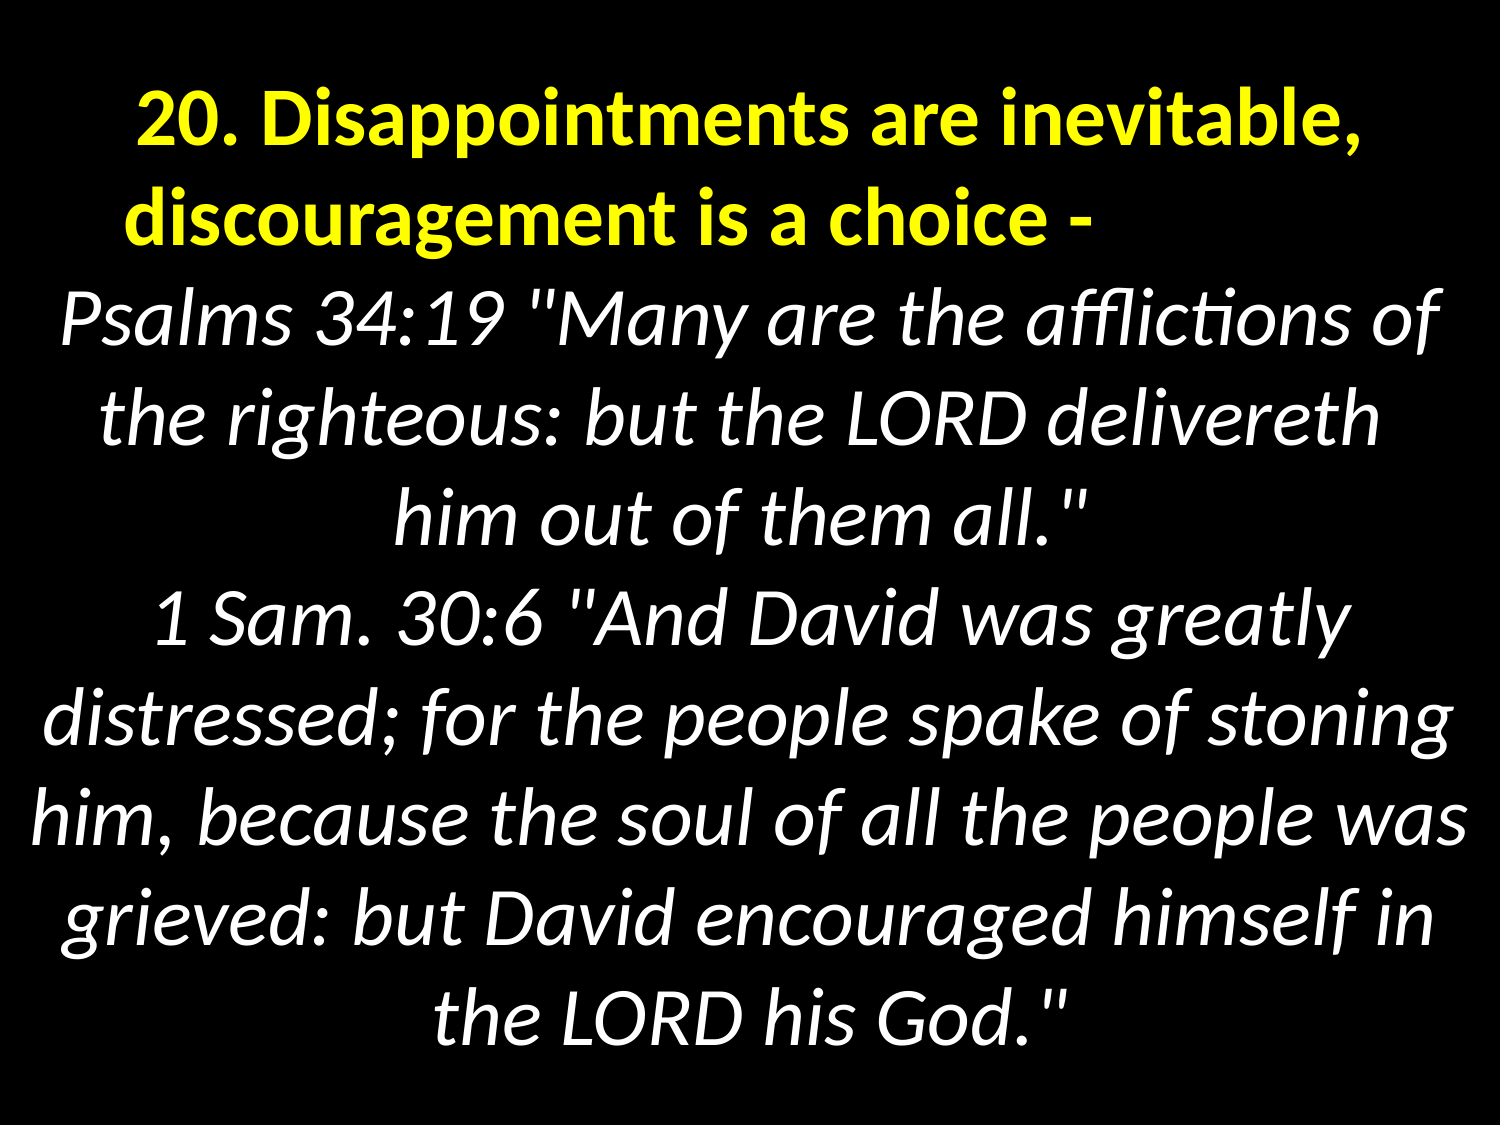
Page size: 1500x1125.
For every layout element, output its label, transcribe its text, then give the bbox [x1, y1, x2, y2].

title 20. Disappointments are inevitable, discouragement is a choice - Psalms 34:19 "Many are the afflictions of the righteous: but the LORD delivereth him out of them all." 1 Sam. 30:6 "And David was greatly distressed; for the people spake of stoning him, because the soul of all the people was grieved: but David encouraged himself in the LORD his God." [0, 0, 1500, 1125]
